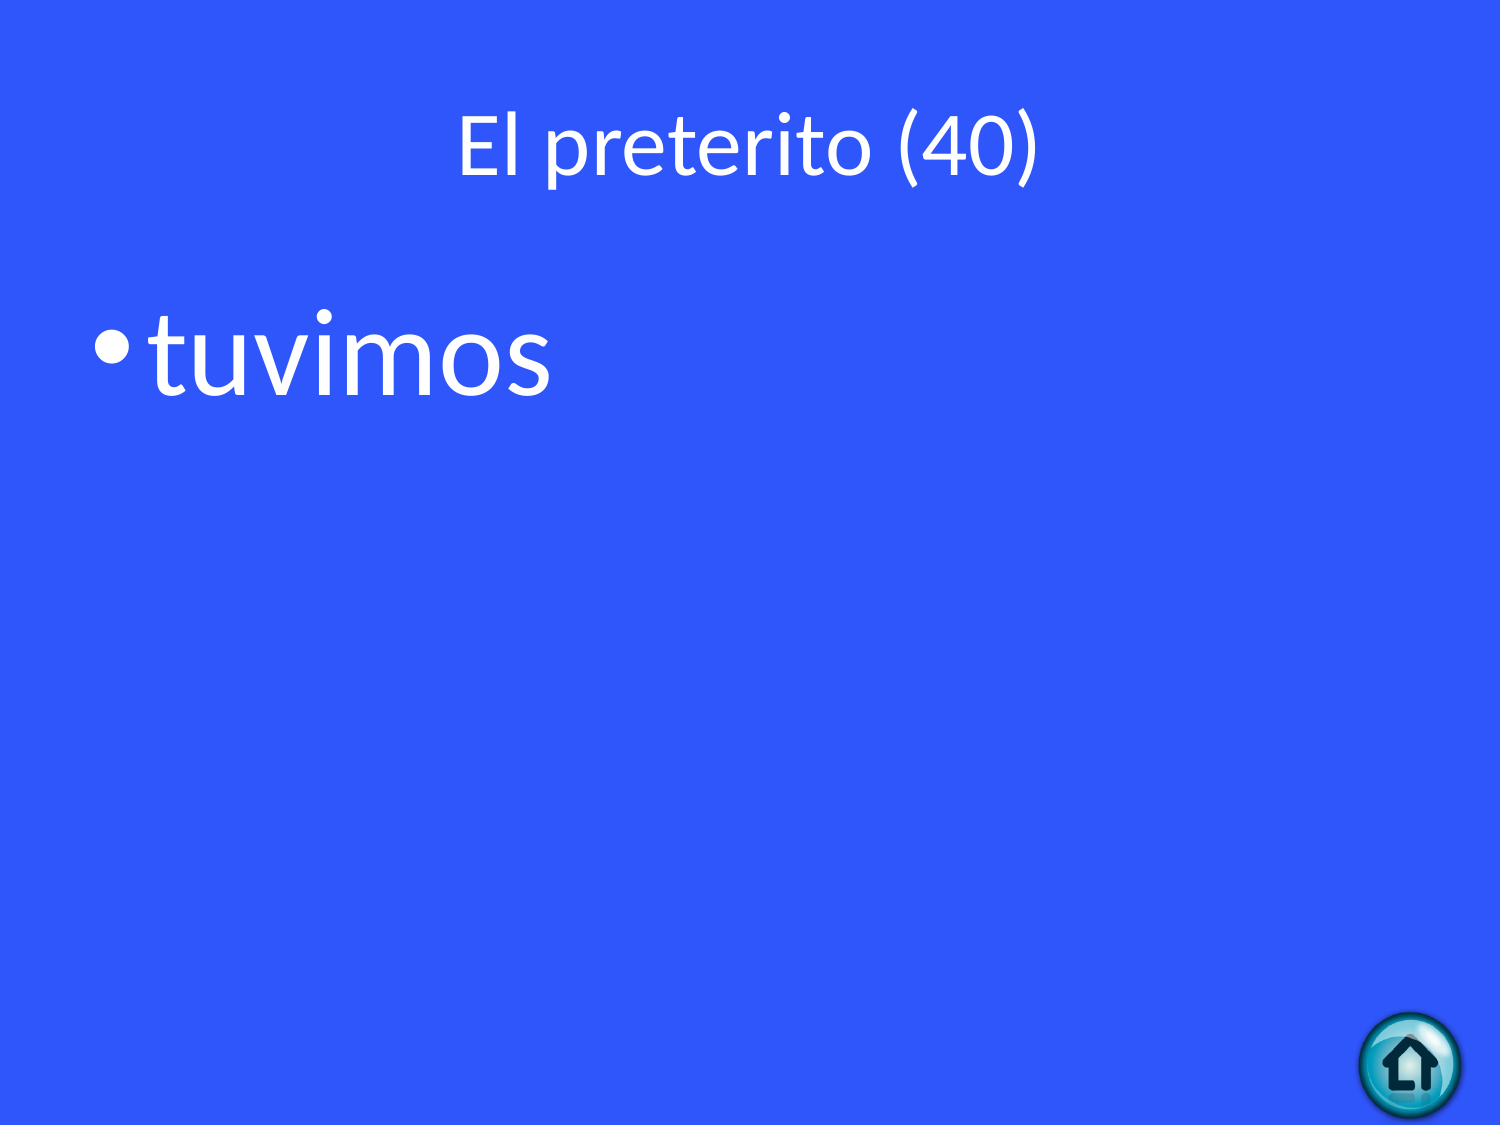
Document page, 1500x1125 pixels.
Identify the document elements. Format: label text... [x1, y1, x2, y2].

list tuvimos [75, 262, 1425, 1005]
picture [1349, 1006, 1469, 1125]
title El preterito (40) [75, 45, 1425, 233]
